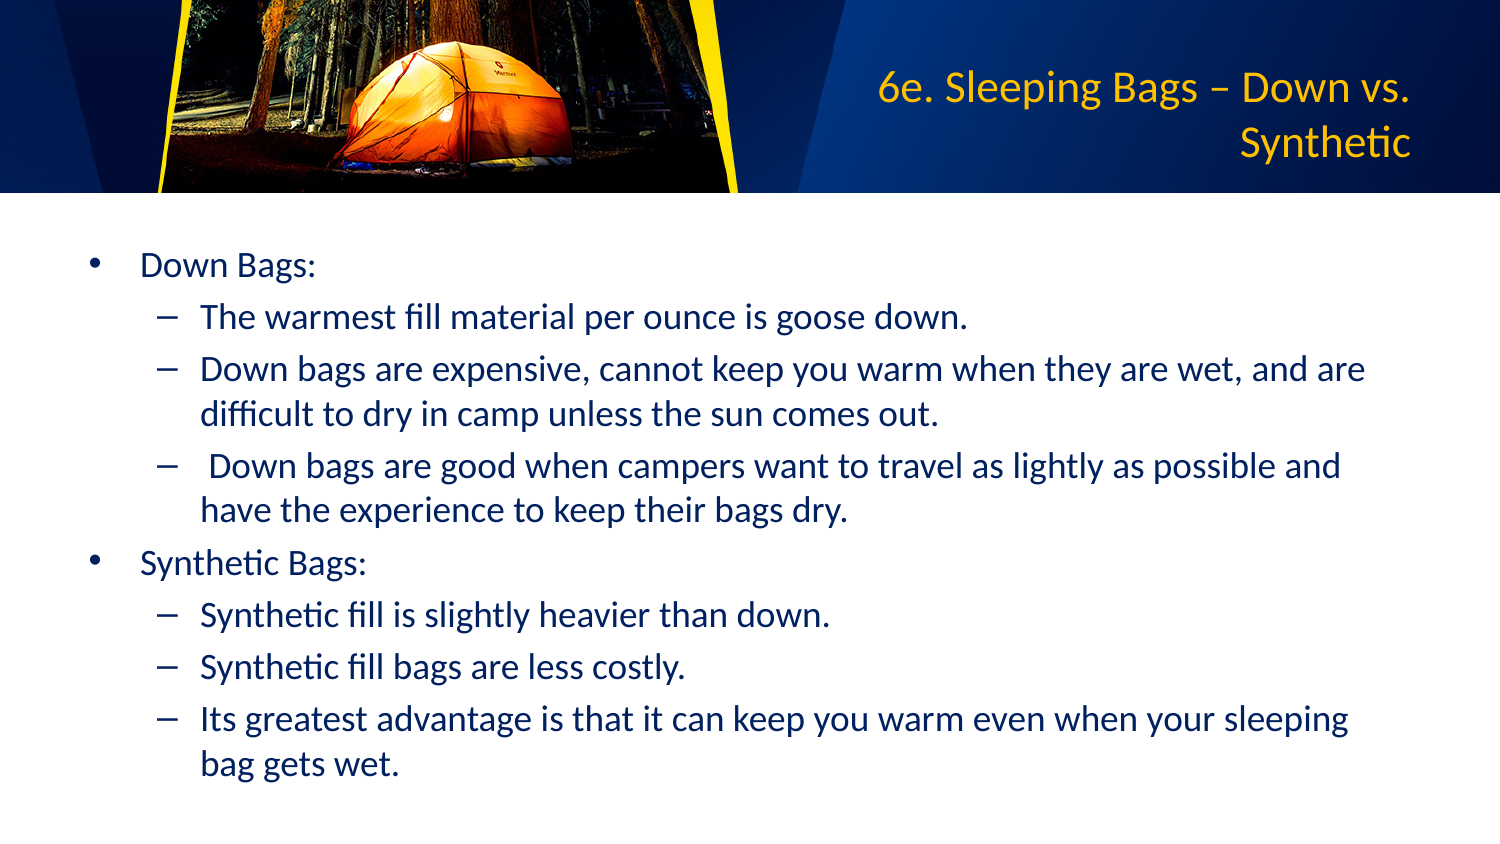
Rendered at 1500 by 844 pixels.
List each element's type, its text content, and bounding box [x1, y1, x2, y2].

picture [0, 0, 1500, 844]
title 6e. Sleeping Bags – Down vs. Synthetic [716, 48, 1427, 175]
list Down Bags: The warmest fill material per ounce is goose down. Down bags are expensive, cannot keep you warm when they are wet, and are difficult to dry in camp unless the sun comes out. Down bags are good when campers want to travel as lightly as possible and have the experience to keep their bags dry. Synthetic Bags: Synthetic fill is slightly heavier than down. Synthetic fill bags are less costly. Its greatest advantage is that it can keep you warm even when your sleeping bag gets wet. [73, 232, 1427, 798]
